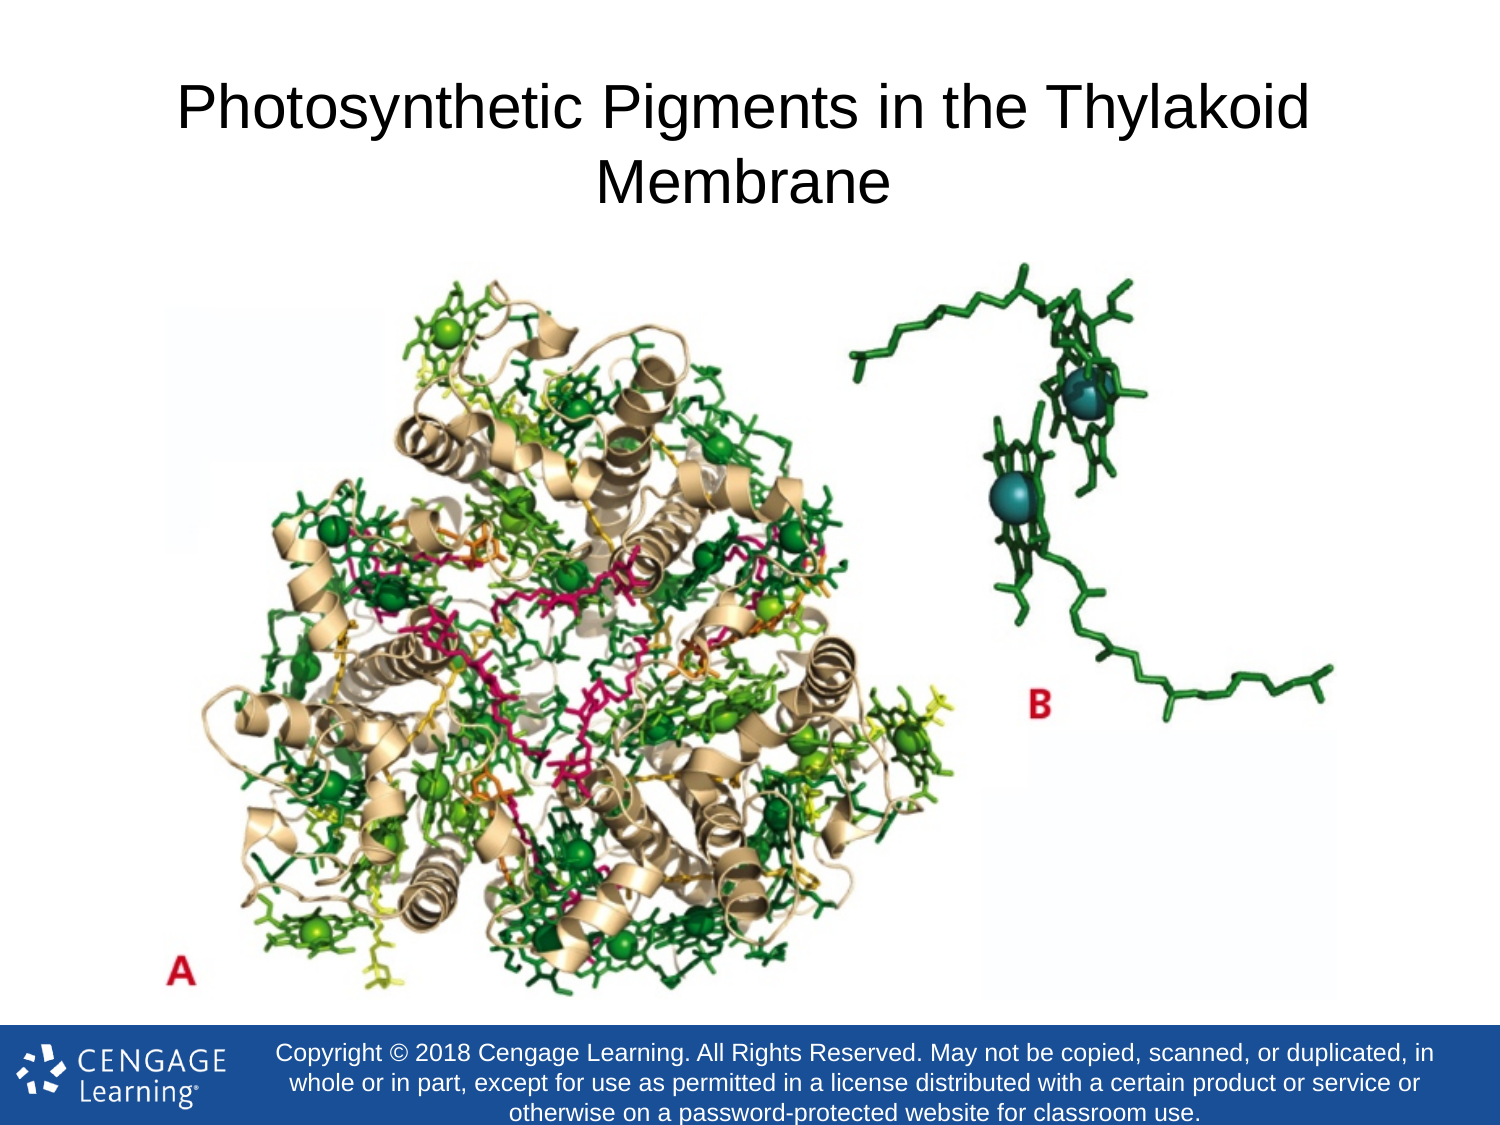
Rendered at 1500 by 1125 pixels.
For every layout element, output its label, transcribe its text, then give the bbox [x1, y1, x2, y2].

title Photosynthetic Pigments in the Thylakoid Membrane [85, 58, 1403, 224]
picture [163, 261, 1337, 1001]
picture [12, 1040, 229, 1113]
